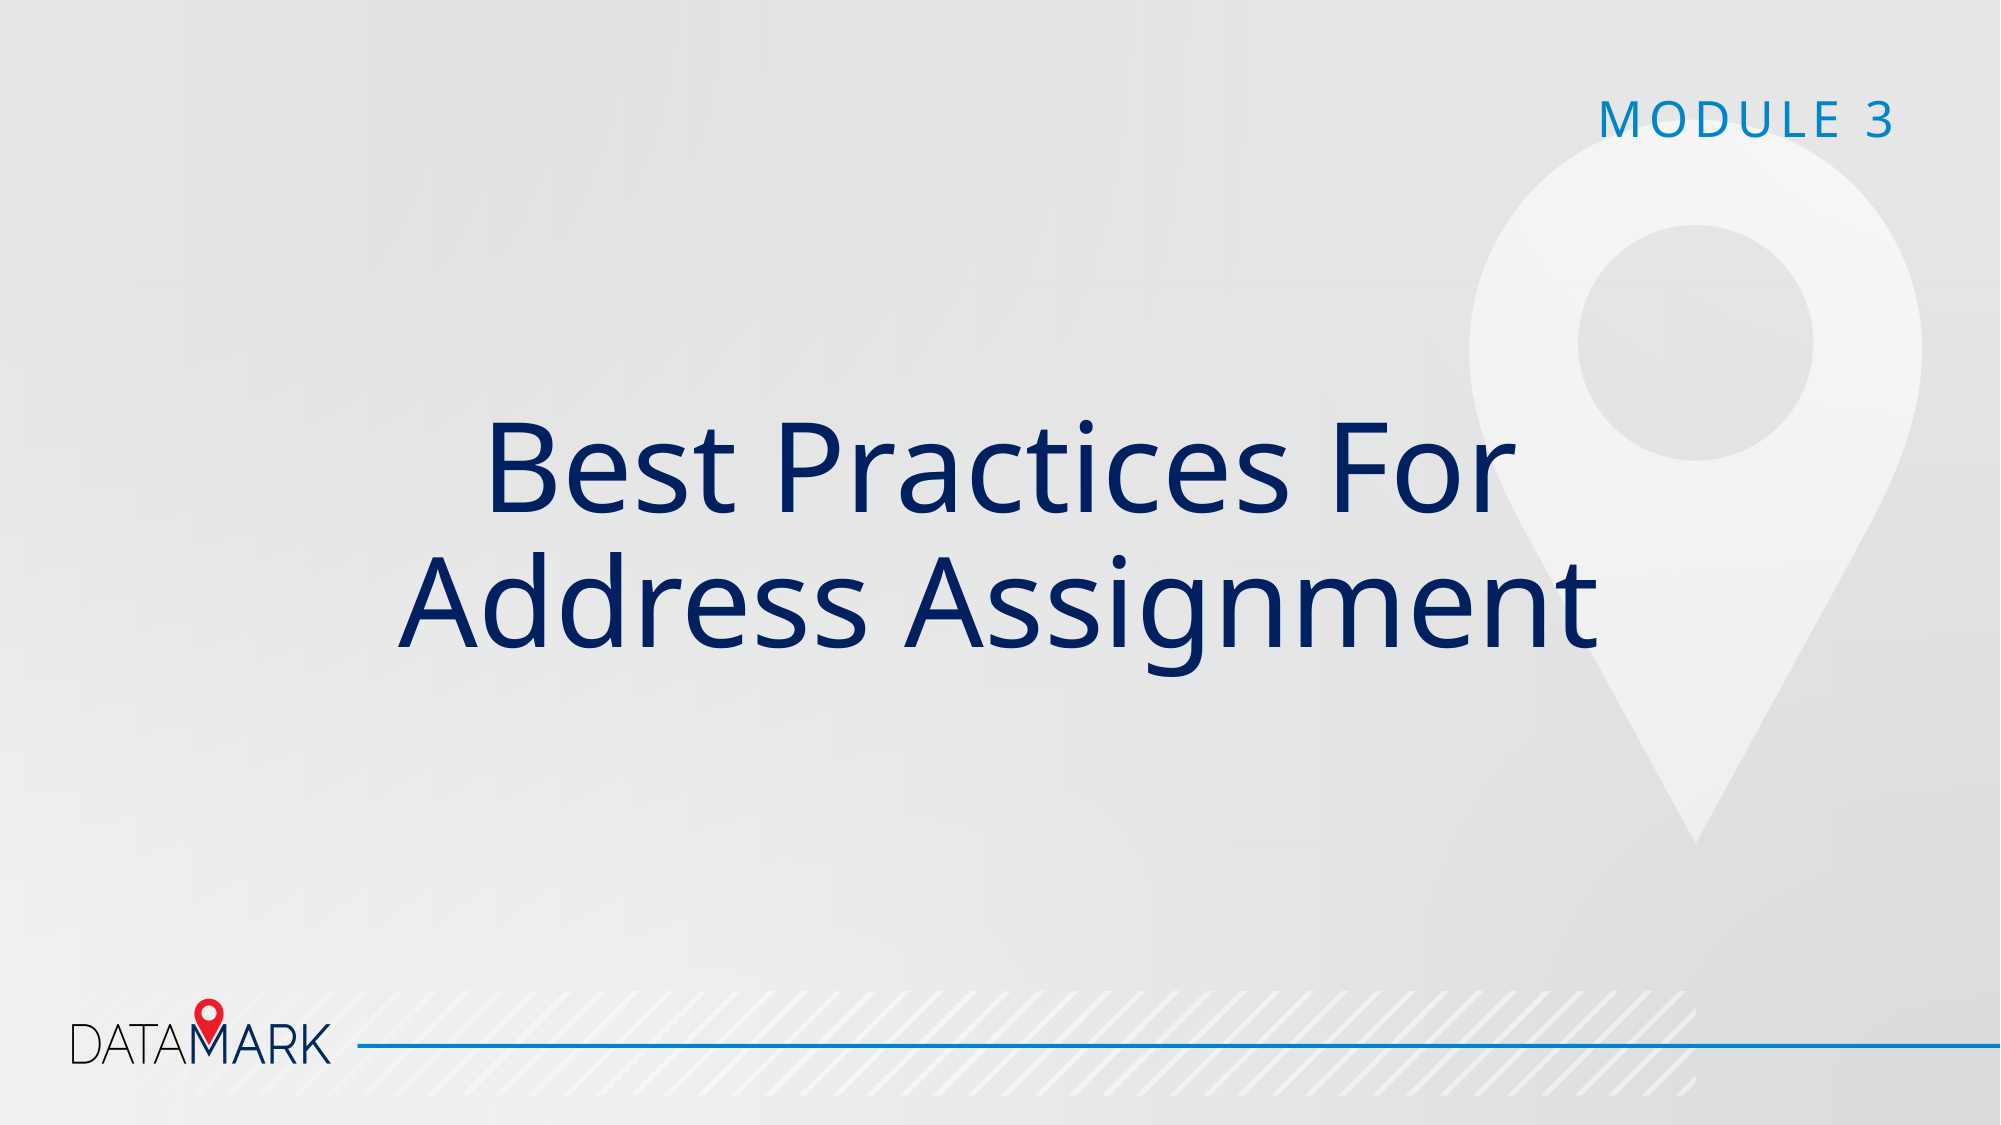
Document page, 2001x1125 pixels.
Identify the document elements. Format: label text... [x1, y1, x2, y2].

title Best Practices For Address Assignment [249, 290, 1750, 682]
text_box MODULE 3 [1583, 80, 1910, 156]
picture [0, 0, 2000, 1125]
